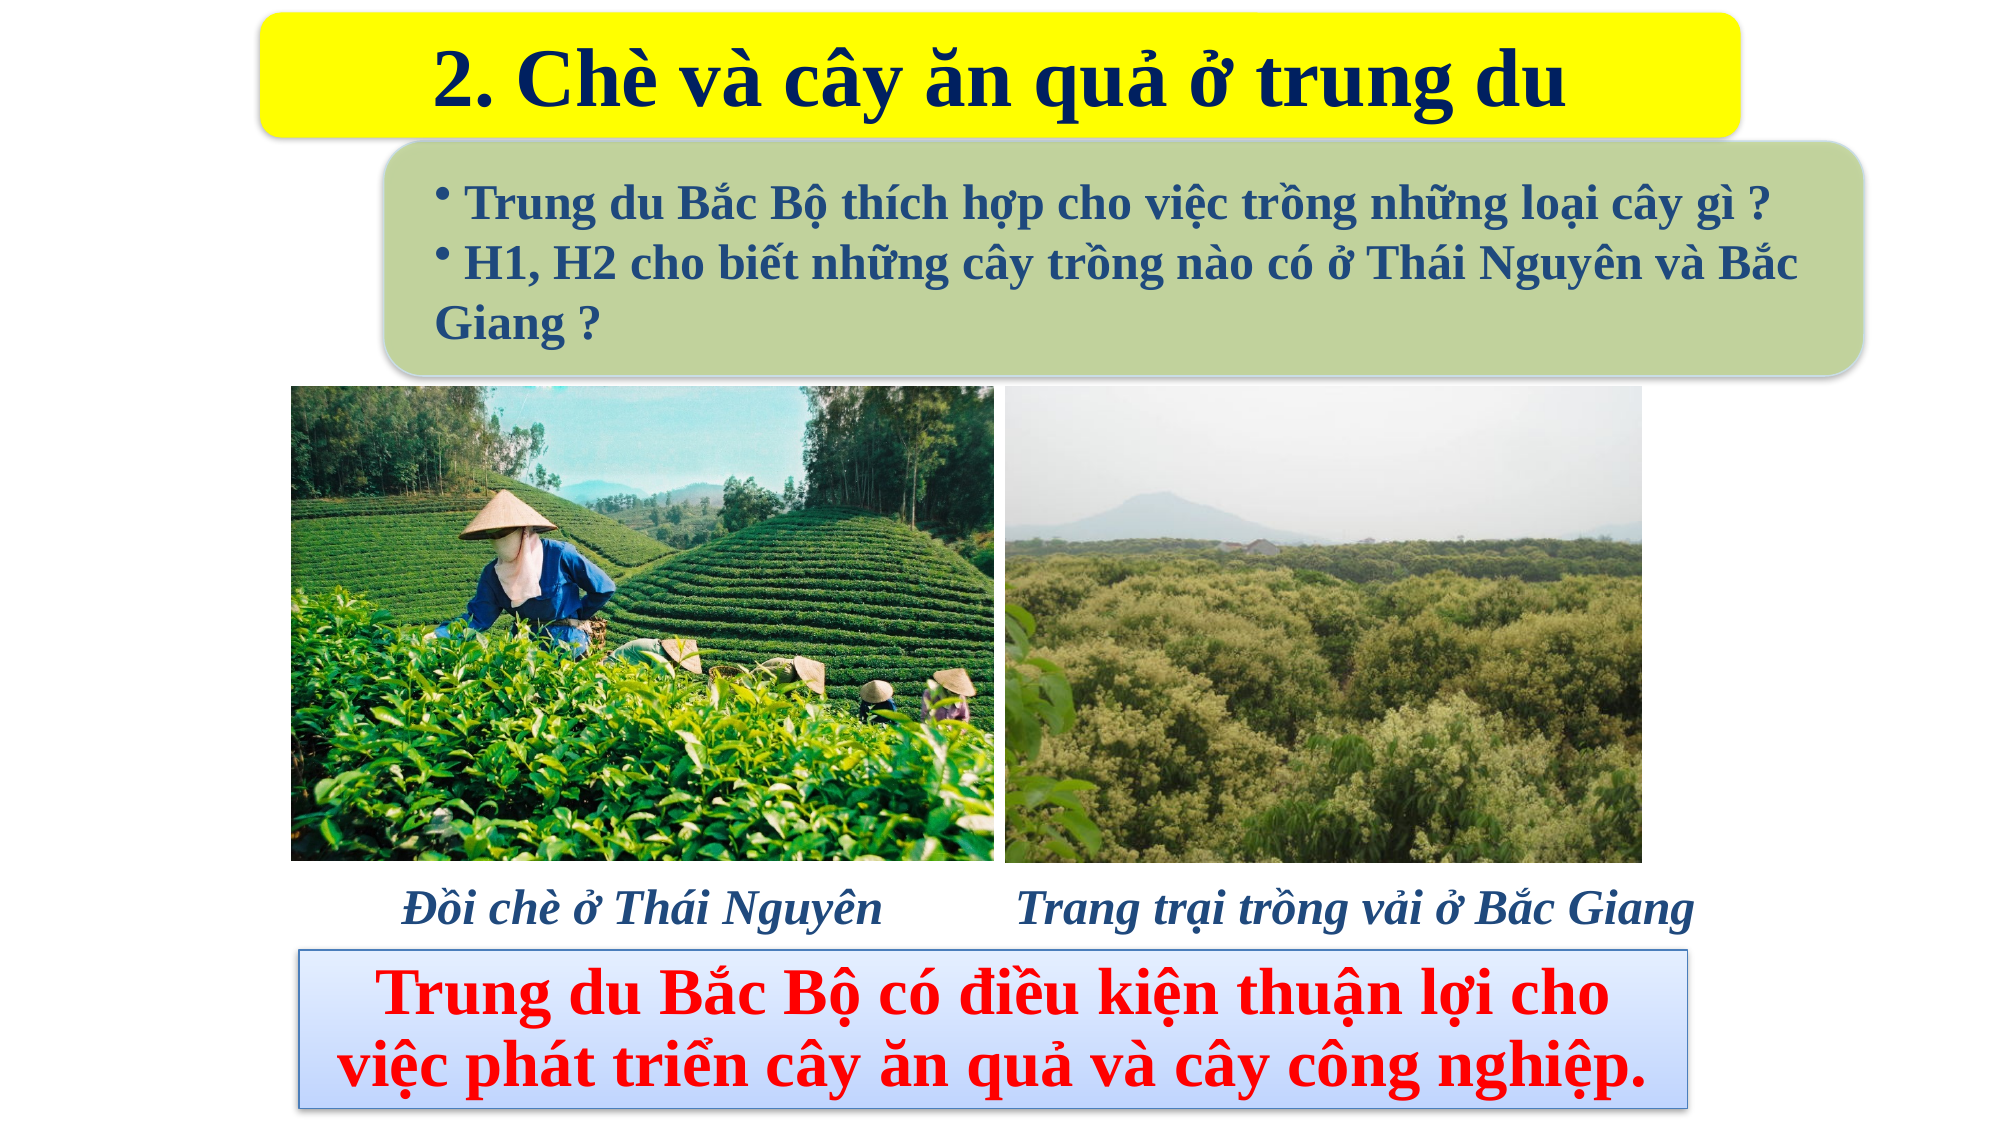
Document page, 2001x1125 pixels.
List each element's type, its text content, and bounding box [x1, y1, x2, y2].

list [290, 386, 994, 862]
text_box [383, 140, 1865, 377]
text_box Đồi chè ở Thái Nguyên [379, 874, 905, 944]
text_box Trang trại trồng vải ở Bắc Giang [985, 874, 1726, 944]
text_box Trung du Bắc Bộ có điều kiện thuận lợi cho việc phát triển cây ăn quả và cây công nghiệp. [298, 949, 1688, 1109]
text_box 2. Chè và cây ăn quả ở trung du [260, 12, 1741, 138]
picture [1005, 386, 1642, 863]
